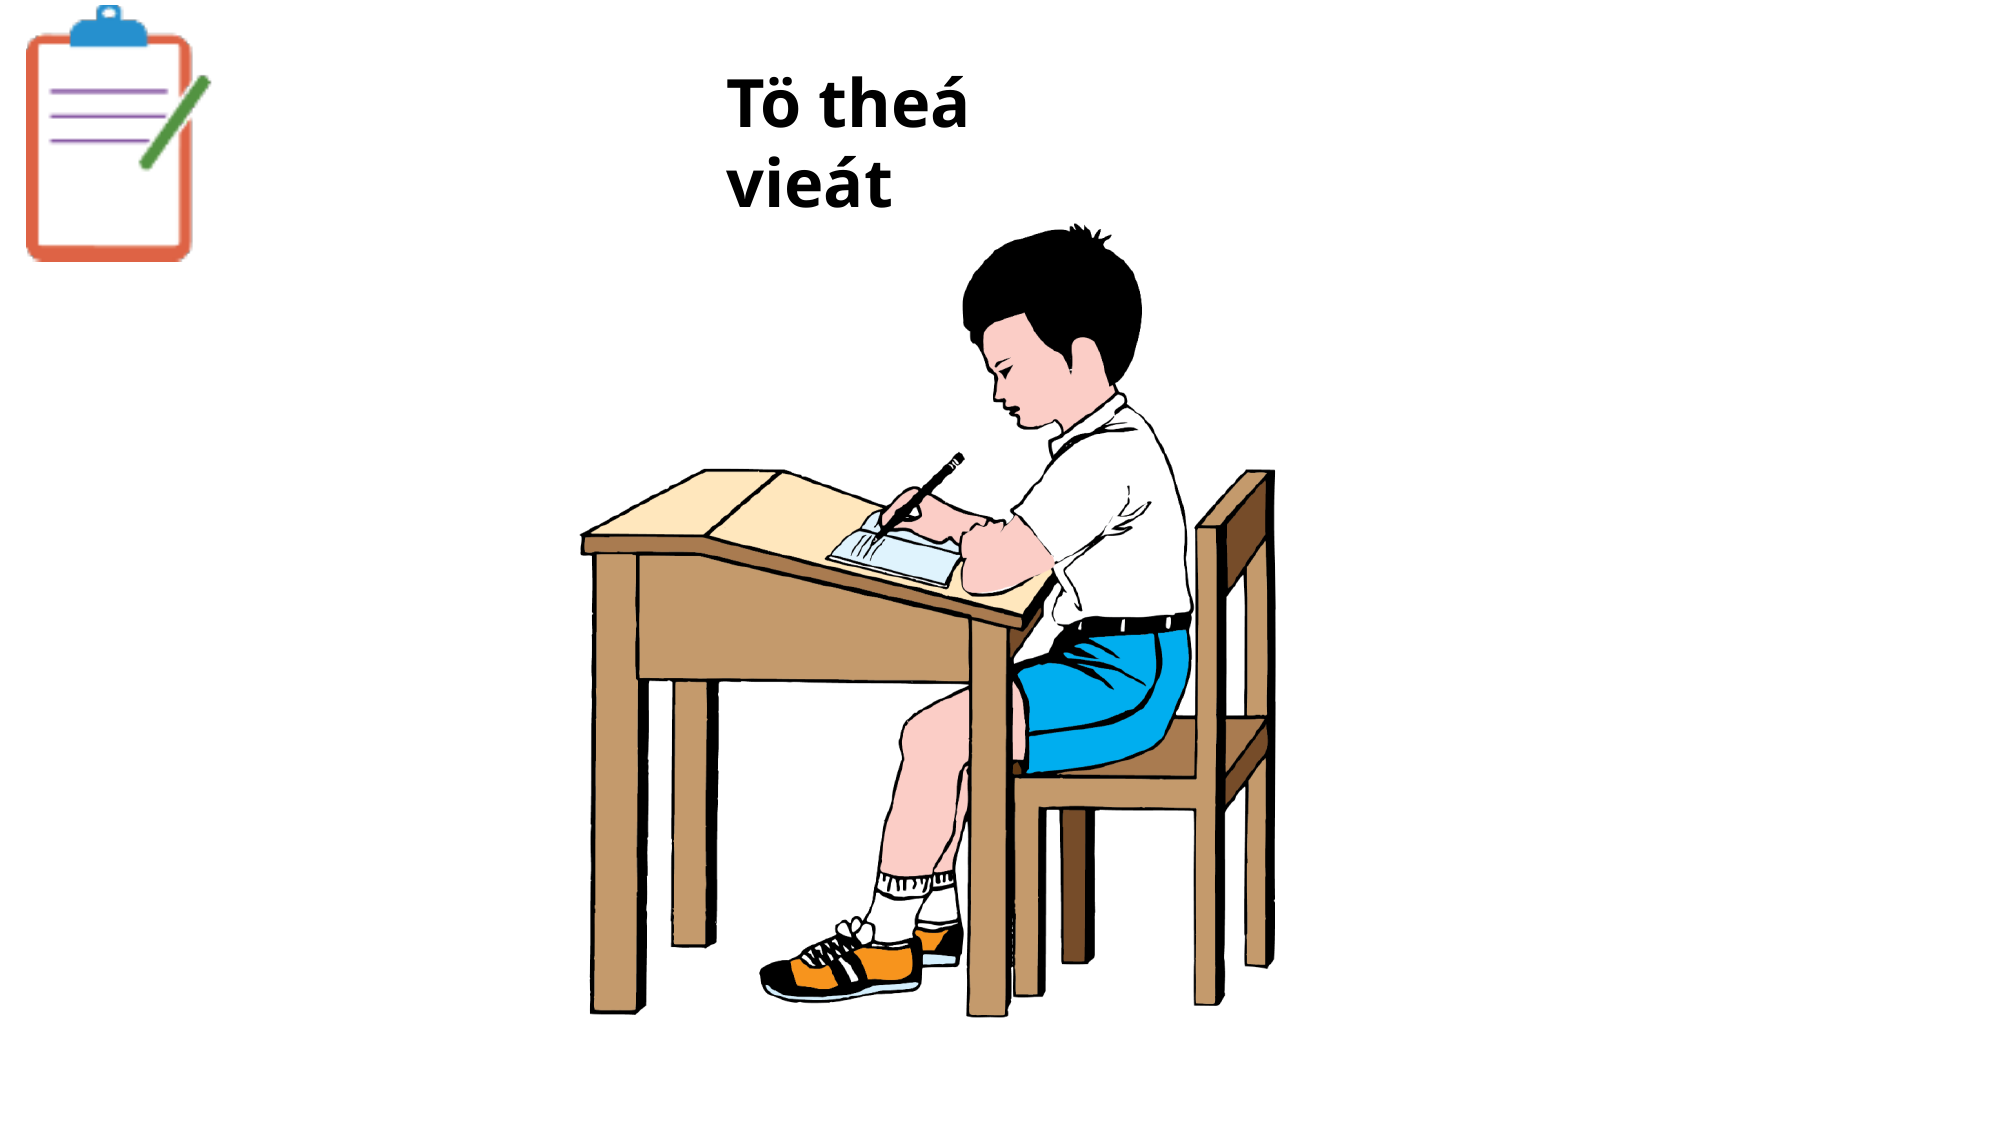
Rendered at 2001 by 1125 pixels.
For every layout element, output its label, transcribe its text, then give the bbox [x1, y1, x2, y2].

picture [26, 5, 214, 262]
text_box Tö theá vieát [706, 50, 1148, 219]
picture [579, 219, 1276, 1027]
